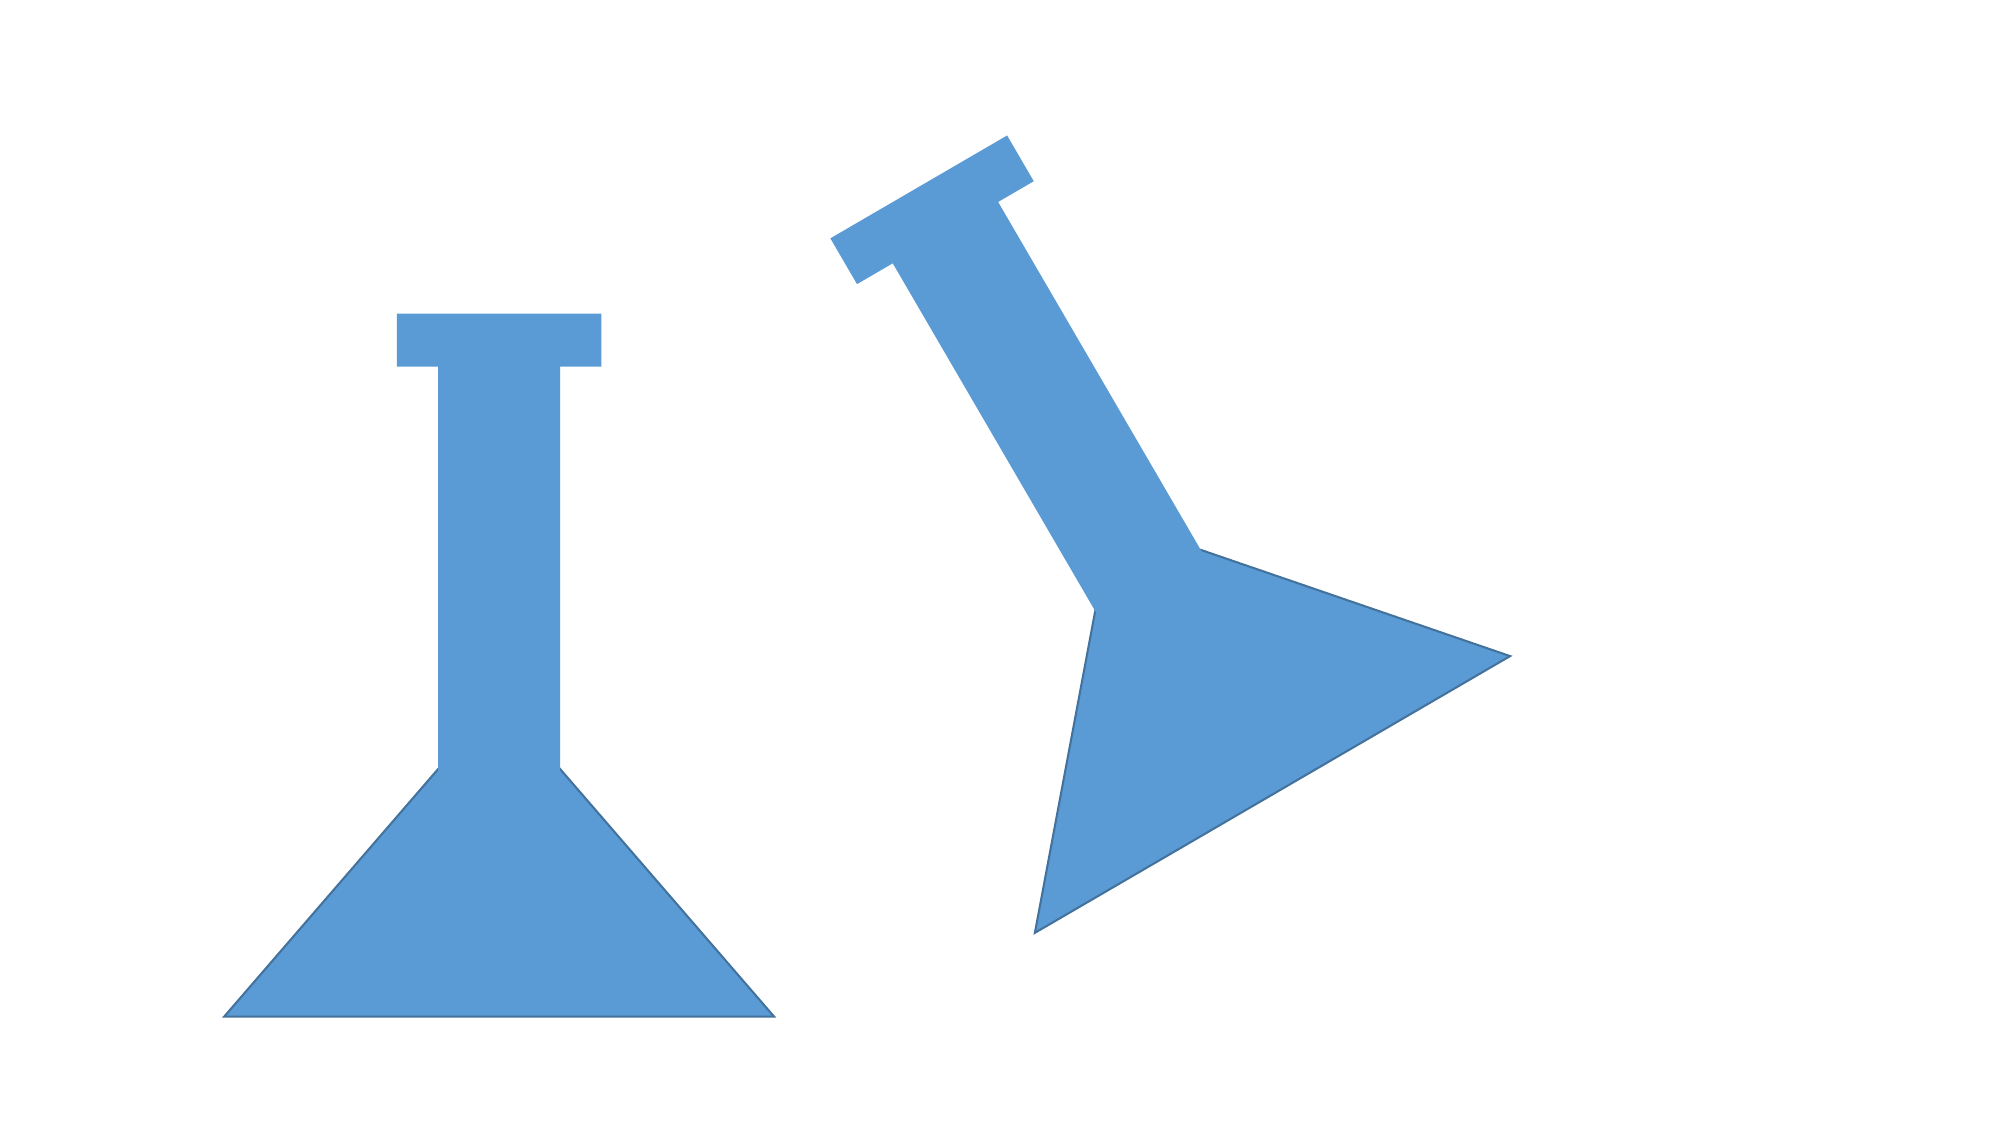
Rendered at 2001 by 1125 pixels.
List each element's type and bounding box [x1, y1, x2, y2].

text_box [224, 313, 775, 1017]
text_box [820, 139, 1371, 843]
